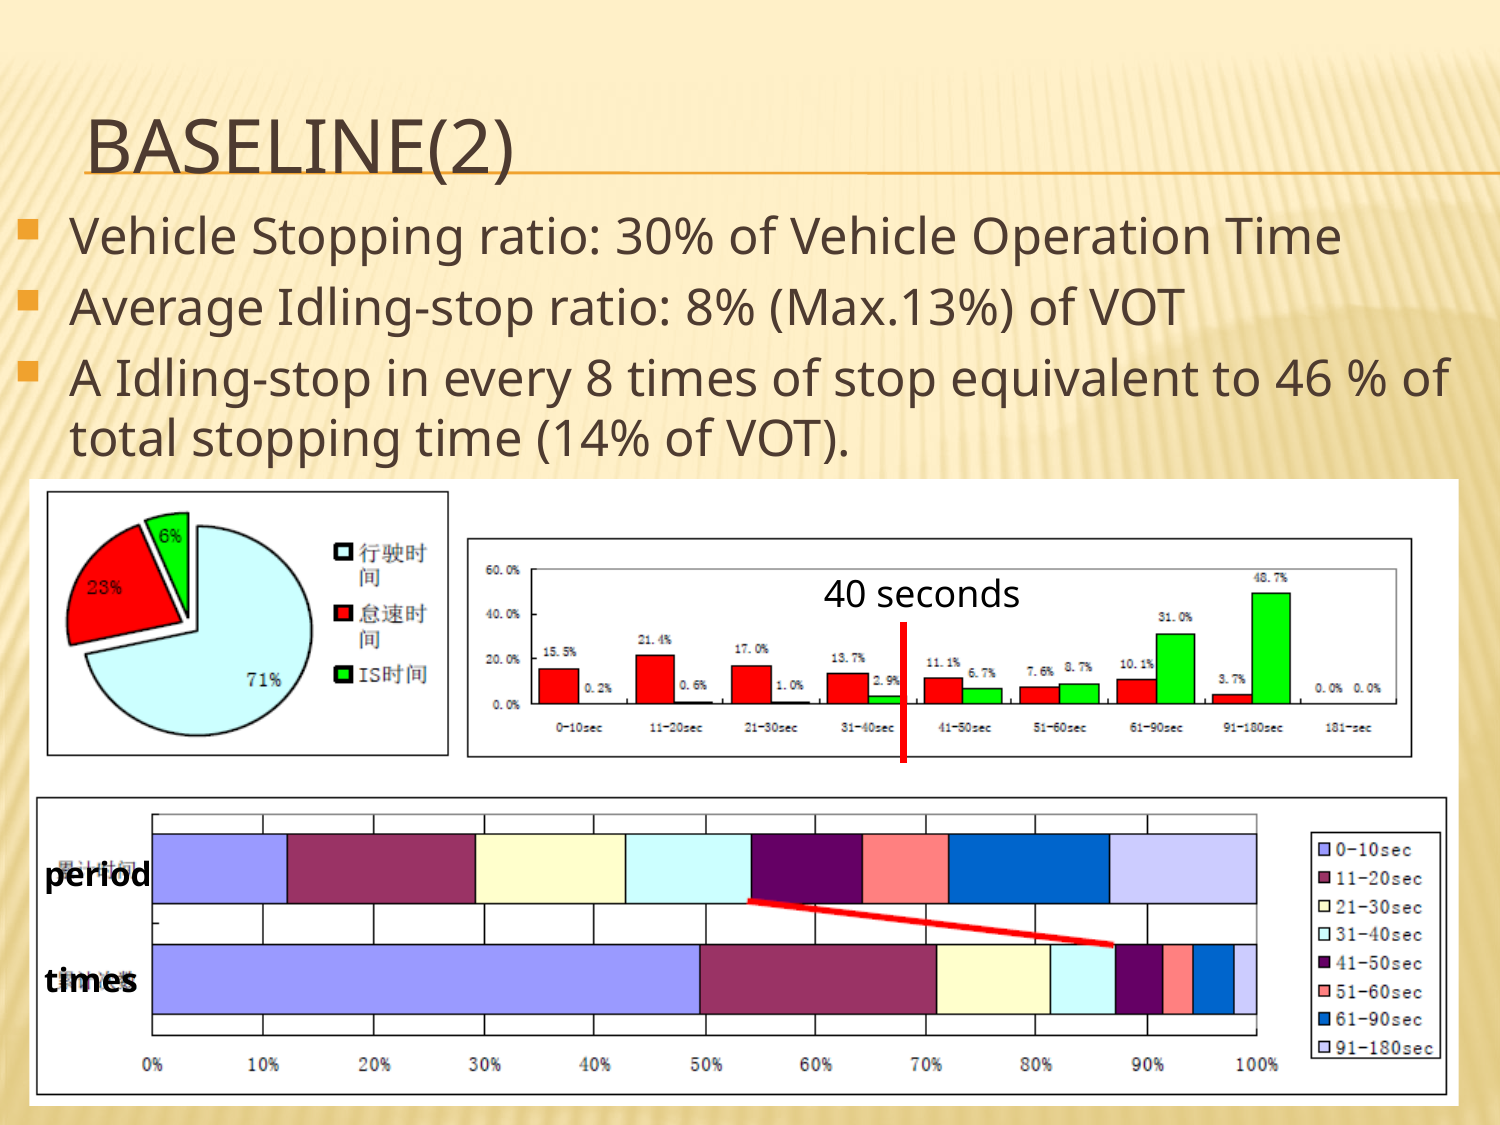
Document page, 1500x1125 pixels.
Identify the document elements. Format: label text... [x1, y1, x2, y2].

list Vehicle Stopping ratio: 30% of Vehicle Operation Time Average Idling-stop ratio: 8% (Max.13%) of VOT A Idling-stop in every 8 times of stop equivalent to 46 % of total stopping time (14% of VOT). [0, 196, 729, 480]
text_box [729, 196, 1500, 1125]
picture [29, 479, 1459, 1106]
title Baseline(2) [50, 75, 1475, 196]
